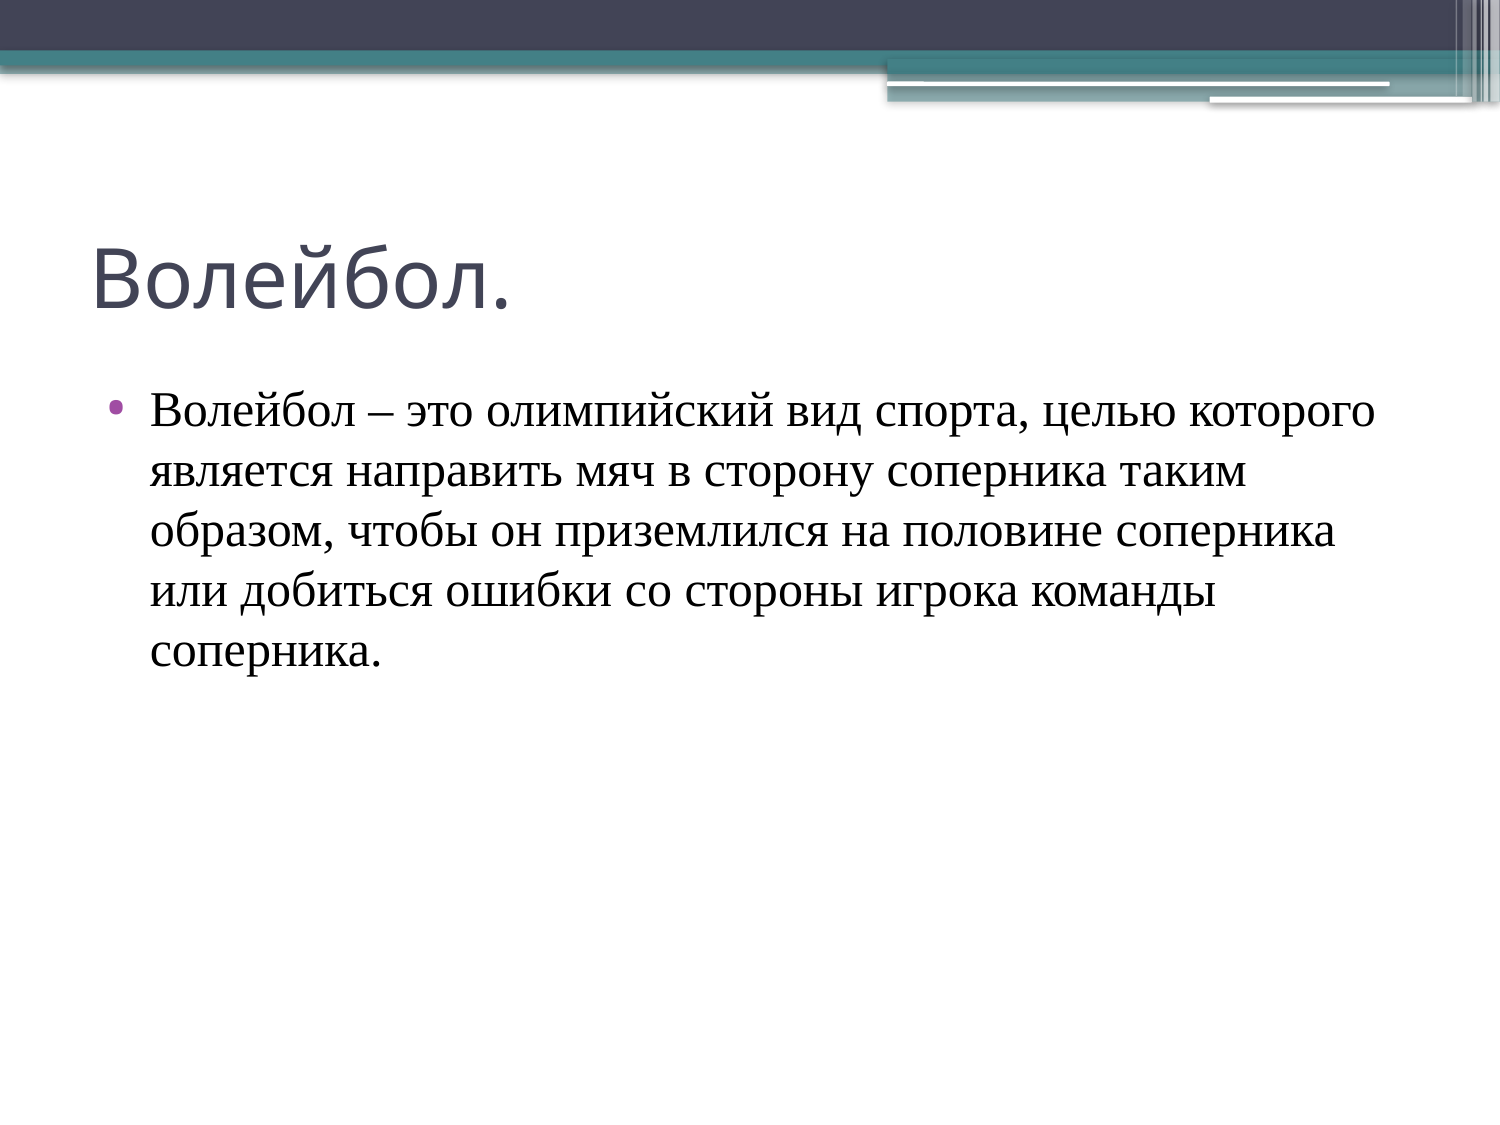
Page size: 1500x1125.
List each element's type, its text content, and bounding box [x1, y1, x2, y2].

title Волейбол. [75, 187, 1425, 363]
list Волейбол – это олимпийский вид спорта, целью которого является направить мяч в сторону соперника таким образом, чтобы он приземлился на половине соперника или добиться ошибки со стороны игрока команды соперника. [75, 368, 1425, 1079]
